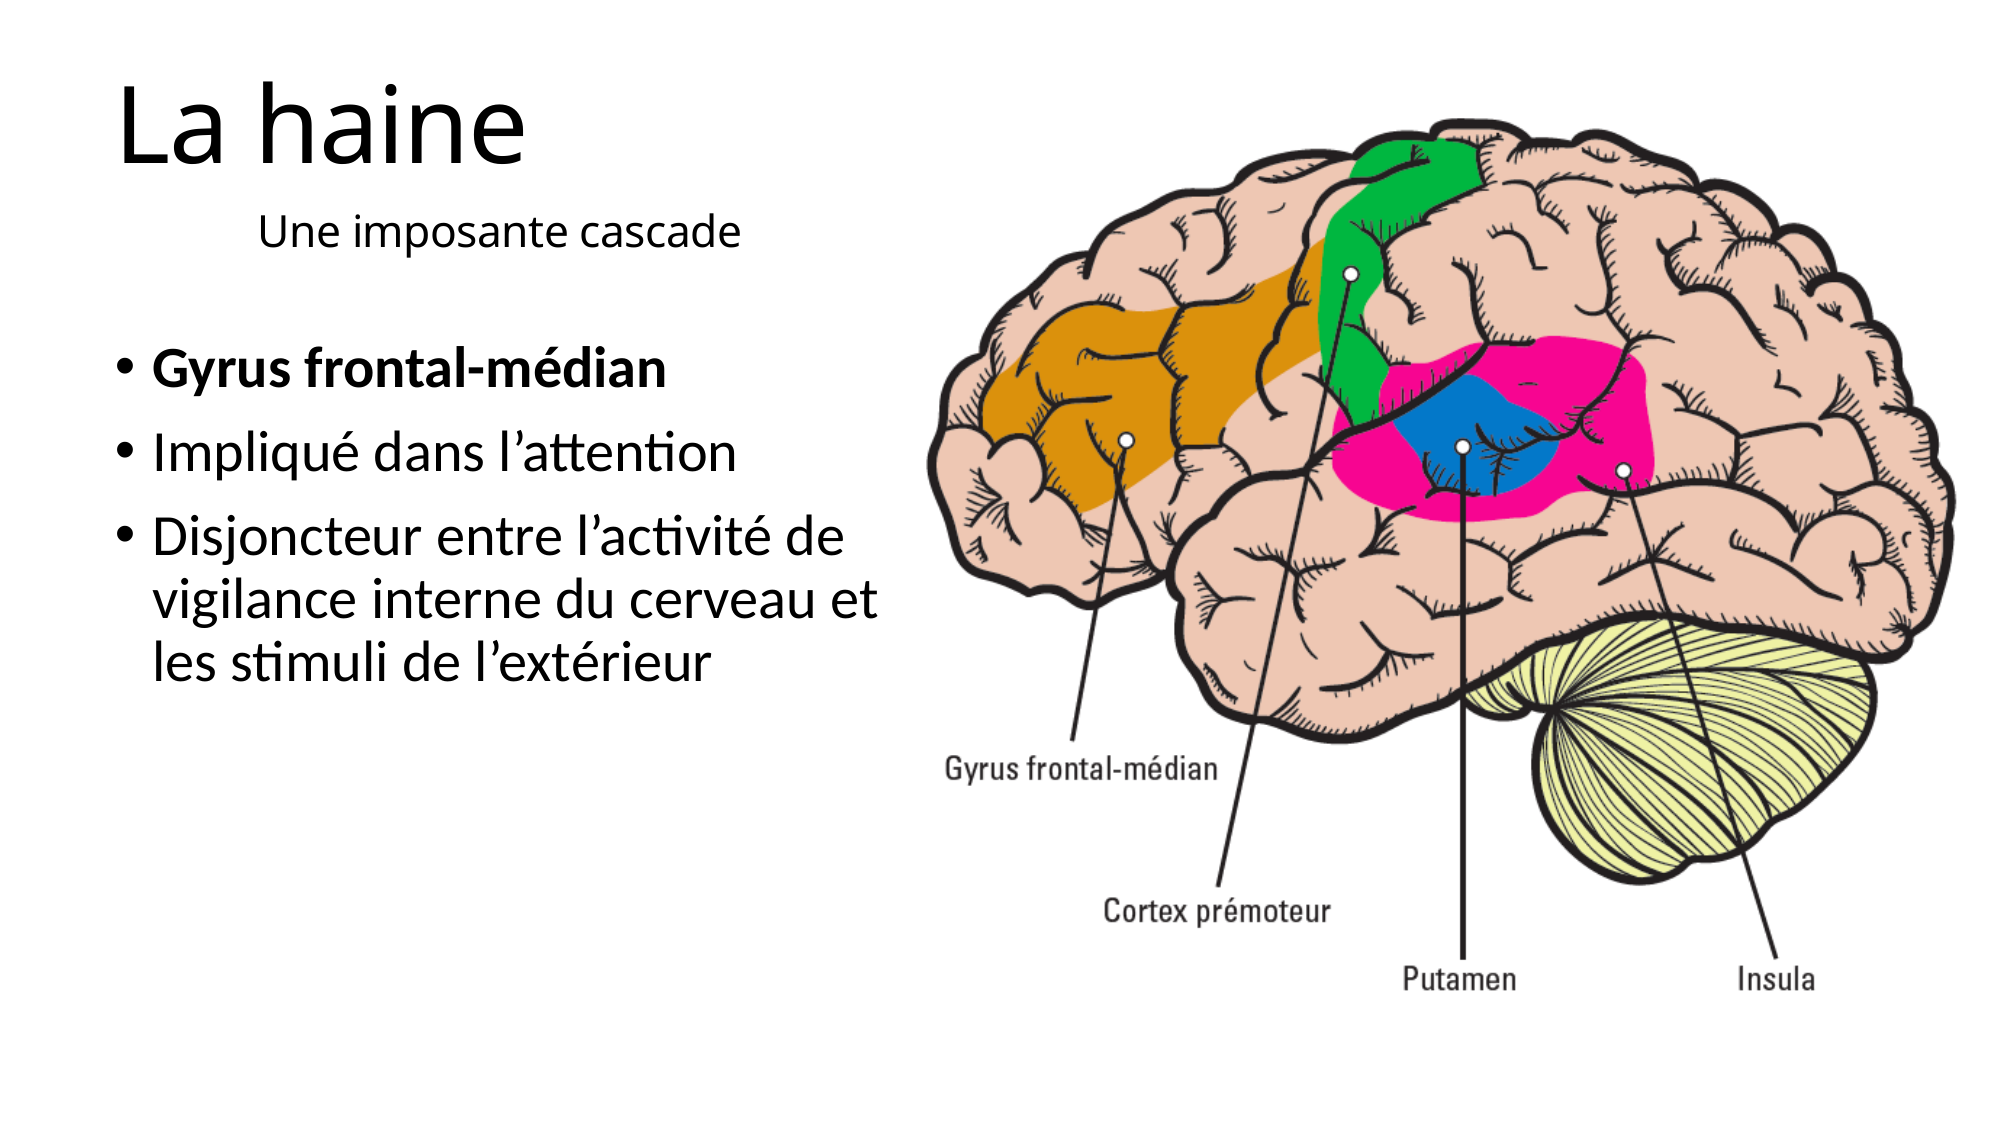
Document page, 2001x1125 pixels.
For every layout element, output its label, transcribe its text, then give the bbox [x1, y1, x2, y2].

title La haine [99, 63, 900, 195]
list Une imposante cascade [99, 195, 901, 265]
list Gyrus frontal-médian Impliqué dans l’attention Disjoncteur entre l’activité de vigilance interne du cerveau et les stimuli de l’extérieur [99, 329, 901, 1018]
picture [923, 104, 1963, 1021]
